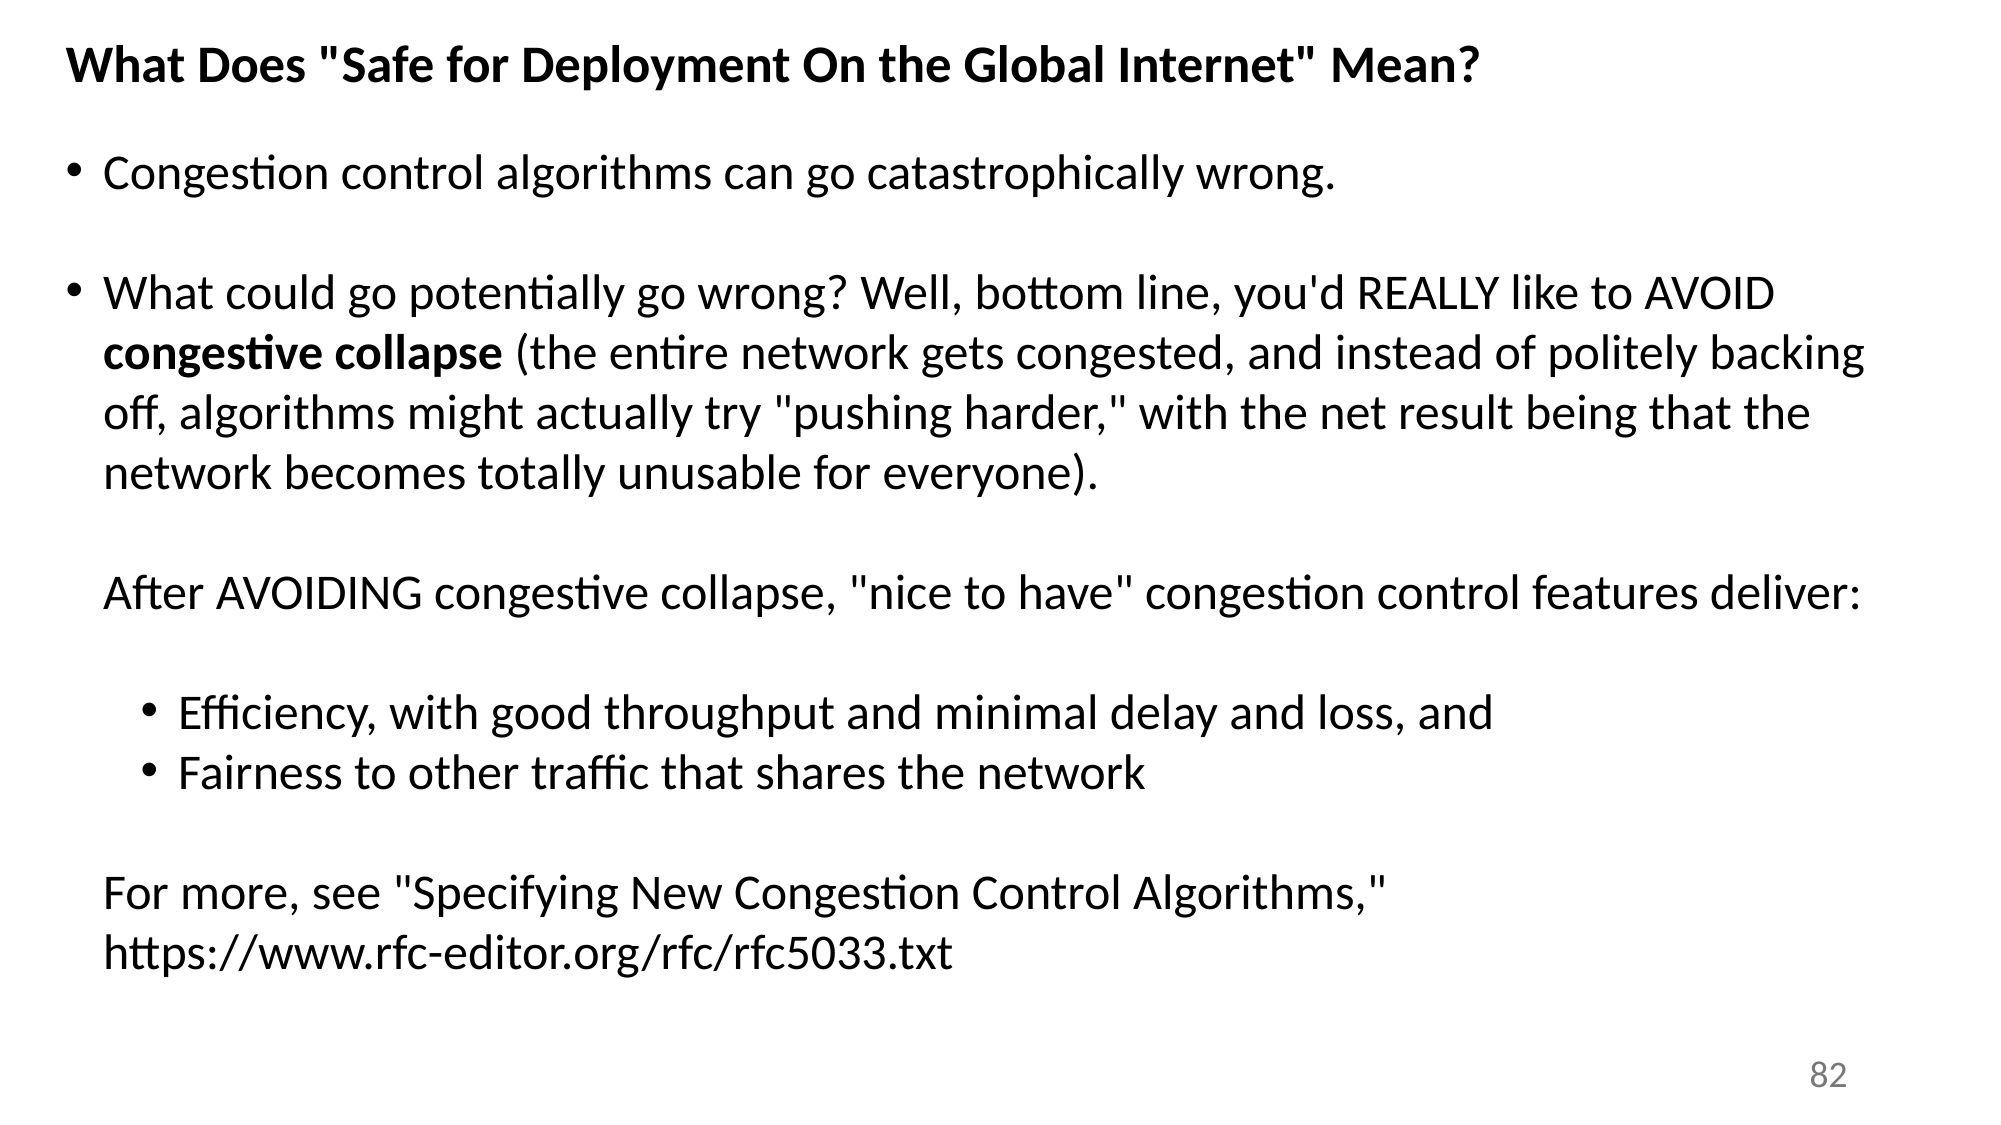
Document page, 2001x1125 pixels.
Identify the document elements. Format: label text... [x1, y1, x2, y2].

title What Does "Safe for Deployment On the Global Internet" Mean? [50, 28, 1950, 102]
list Congestion control algorithms can go catastrophically wrong. What could go potentially go wrong? Well, bottom line, you'd REALLY like to AVOID congestive collapse (the entire network gets congested, and instead of politely backing off, algorithms might actually try "pushing harder," with the net result being that the network becomes totally unusable for everyone). After AVOIDING congestive collapse, "nice to have" congestion control features deliver: Efficiency, with good throughput and minimal delay and loss, and Fairness to other traffic that shares the network For more, see "Specifying New Congestion Control Algorithms," https://www.rfc-editor.org/rfc/rfc5033.txt [50, 131, 1950, 1081]
slide_number 82 [1412, 1042, 1863, 1103]
